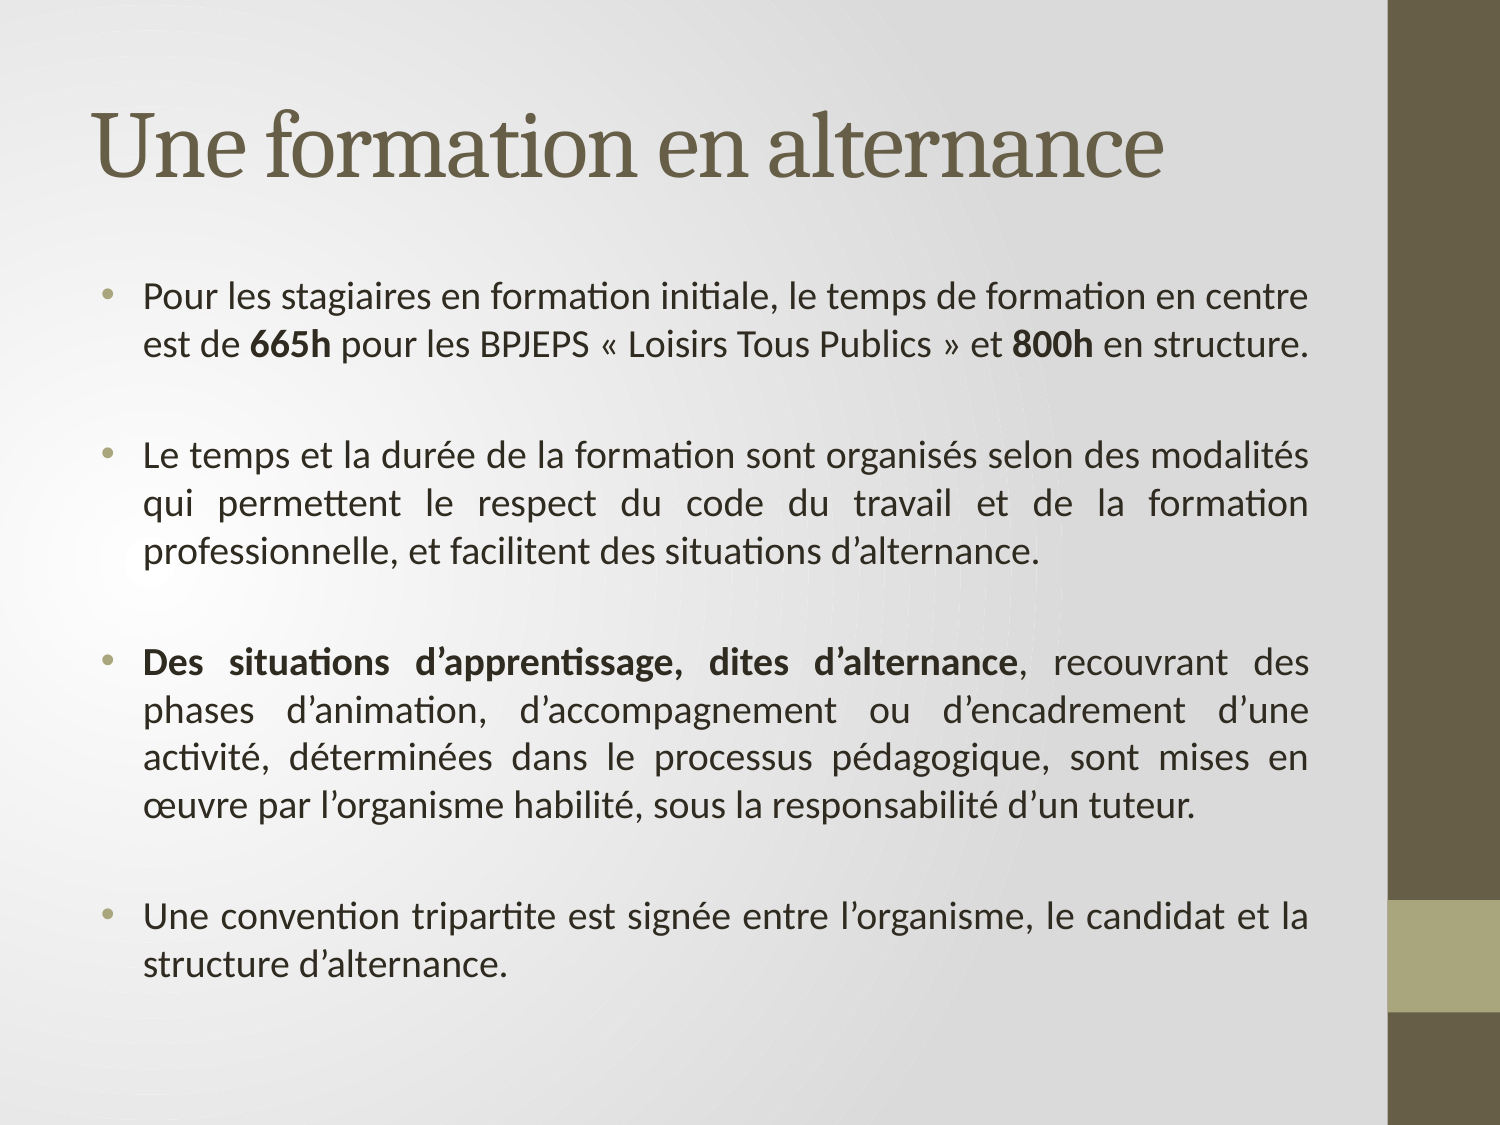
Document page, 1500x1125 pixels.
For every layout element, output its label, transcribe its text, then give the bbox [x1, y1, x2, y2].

title Une formation en alternance [75, 45, 1325, 233]
list Pour les stagiaires en formation initiale, le temps de formation en centre est de 665h pour les BPJEPS « Loisirs Tous Publics » et 800h en structure. Le temps et la durée de la formation sont organisés selon des modalités qui permettent le respect du code du travail et de la formation professionnelle, et facilitent des situations d’alternance. Des situations d’apprentissage, dites d’alternance, recouvrant des phases d’animation, d’accompagnement ou d’encadrement d’une activité, déterminées dans le processus pédagogique, sont mises en œuvre par l’organisme habilité, sous la responsabilité d’un tuteur. Une convention tripartite est signée entre l’organisme, le candidat et la structure d’alternance. [75, 262, 1325, 1050]
